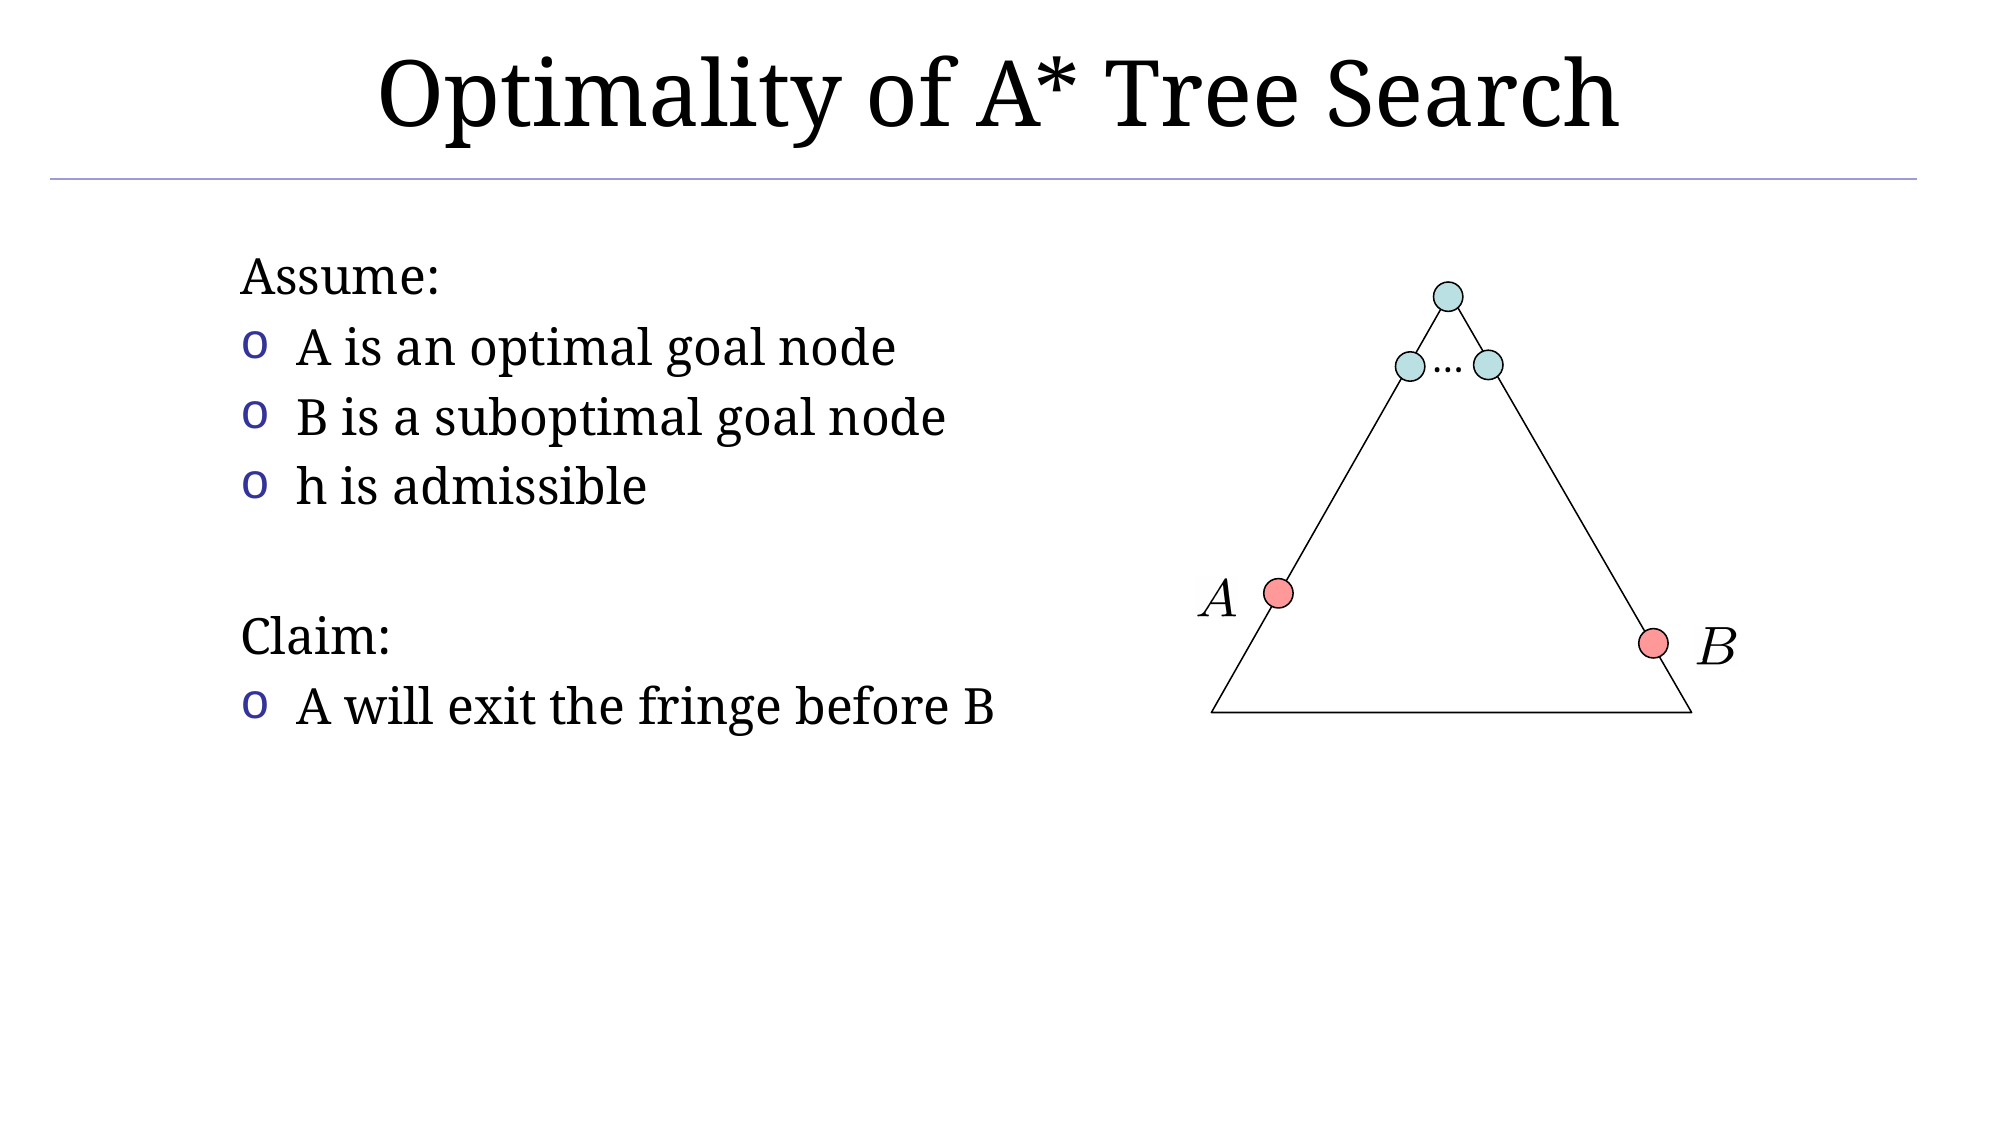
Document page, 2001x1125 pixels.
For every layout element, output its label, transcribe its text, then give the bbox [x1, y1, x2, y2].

text_box [1433, 281, 1463, 312]
text_box [1211, 308, 1692, 713]
text_box [1473, 350, 1504, 380]
text_box [1638, 628, 1669, 658]
text_box … [1416, 327, 1462, 388]
picture [1194, 576, 1238, 620]
title Optimality of A* Tree Search [0, 0, 2000, 184]
text_box [1263, 578, 1294, 608]
picture [1694, 626, 1738, 667]
list Assume: A is an optimal goal node B is a suboptimal goal node h is admissible Claim: A will exit the fringe before B [225, 237, 1050, 980]
text_box [1395, 351, 1416, 382]
